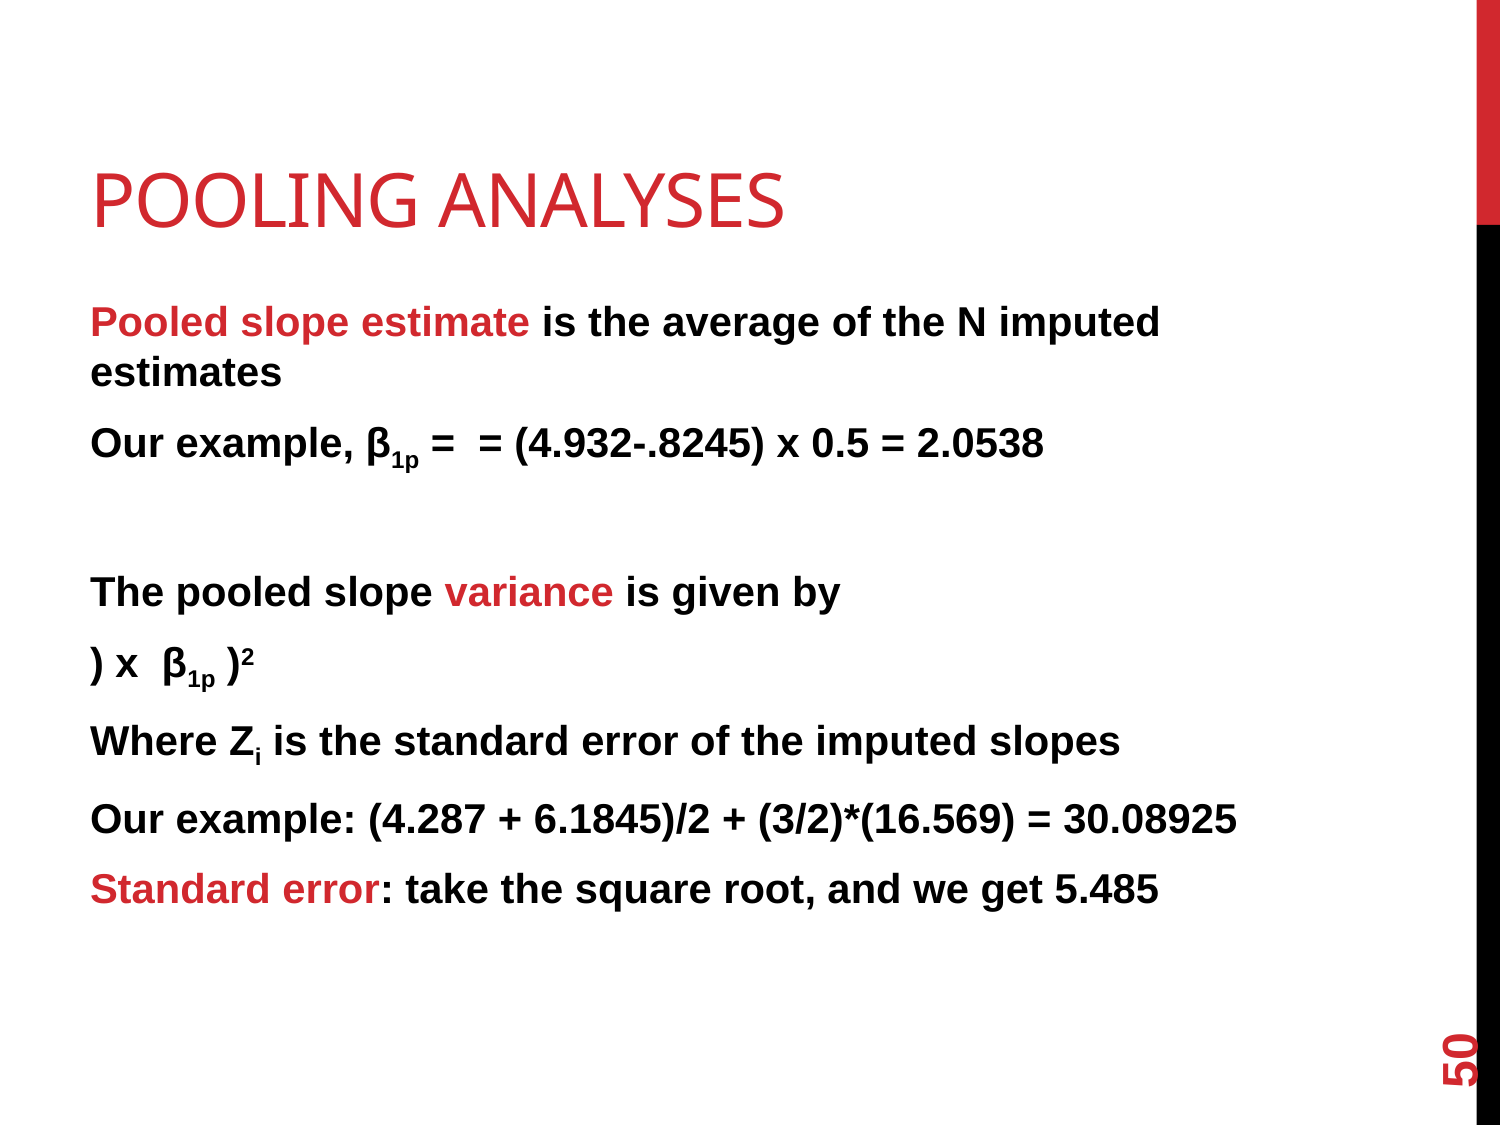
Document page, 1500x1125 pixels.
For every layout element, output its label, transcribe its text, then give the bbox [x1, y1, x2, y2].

slide_number 50 [1427, 887, 1488, 1104]
title Pooling analyses [75, 25, 1025, 250]
